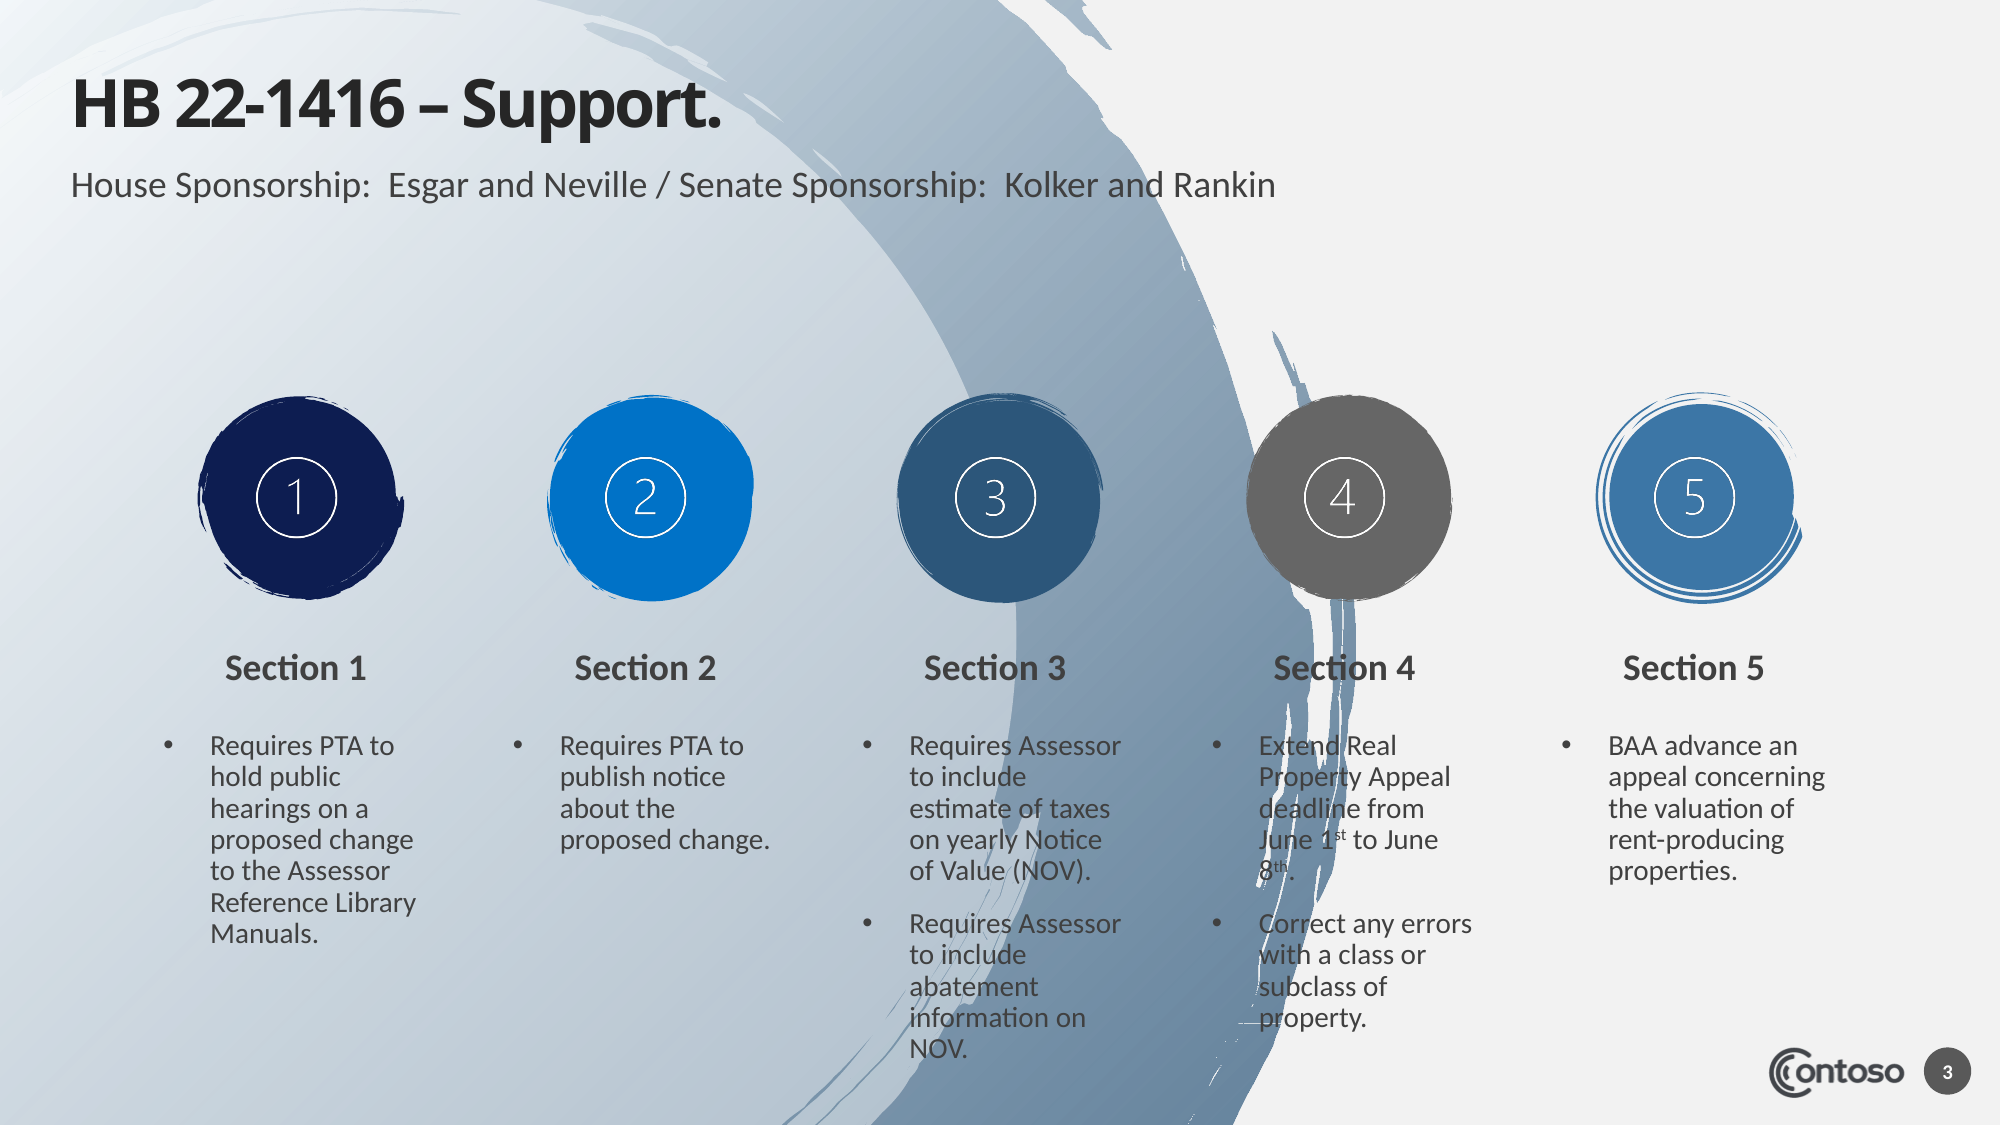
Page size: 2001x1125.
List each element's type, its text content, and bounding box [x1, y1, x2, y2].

picture [245, 446, 348, 549]
list Section 2 [512, 648, 779, 708]
title HB 22-1416 – Support. [70, 70, 1930, 142]
picture [944, 446, 1047, 549]
slide_number 3 [1923, 1047, 1972, 1095]
list House Sponsorship: Esgar and Neville / Senate Sponsorship: Kolker and Rankin [70, 165, 1930, 268]
list Section 4 [1211, 648, 1478, 708]
list Extend Real Property Appeal deadline from June 1st to June 8th. Correct any errors with a class or subclass of property. [1211, 730, 1478, 1055]
picture [1293, 446, 1396, 549]
list Requires Assessor to include estimate of taxes on yearly Notice of Value (NOV). Requires Assessor to include abatement information on NOV. [862, 730, 1129, 1068]
list Section 5 [1561, 648, 1828, 708]
picture [1643, 446, 1746, 549]
list Requires PTA to publish notice about the proposed change. [512, 730, 779, 849]
list Section 3 [862, 648, 1129, 708]
list Requires PTA to hold public hearings on a proposed change to the Assessor Reference Library Manuals. [163, 730, 444, 960]
list Section 1 [163, 648, 429, 708]
picture [594, 446, 697, 549]
list BAA advance an appeal concerning the valuation of rent-producing properties. [1561, 730, 1828, 897]
